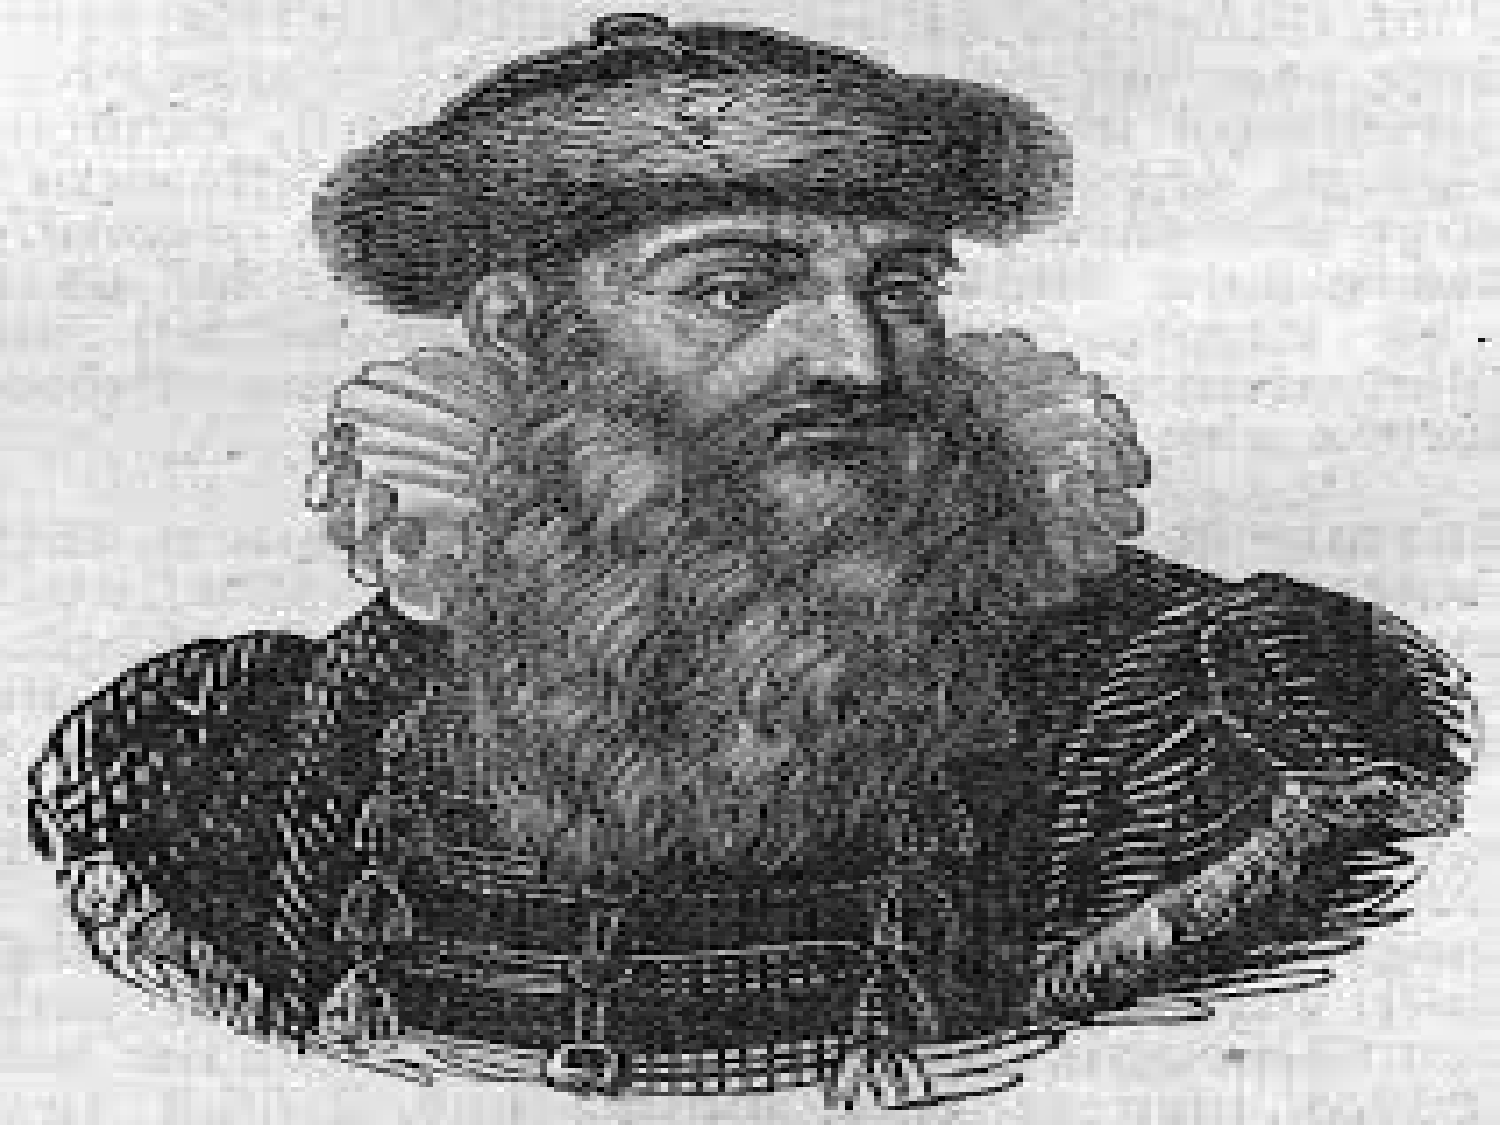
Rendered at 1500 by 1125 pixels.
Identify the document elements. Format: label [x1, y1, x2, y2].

list [0, 0, 1500, 1125]
